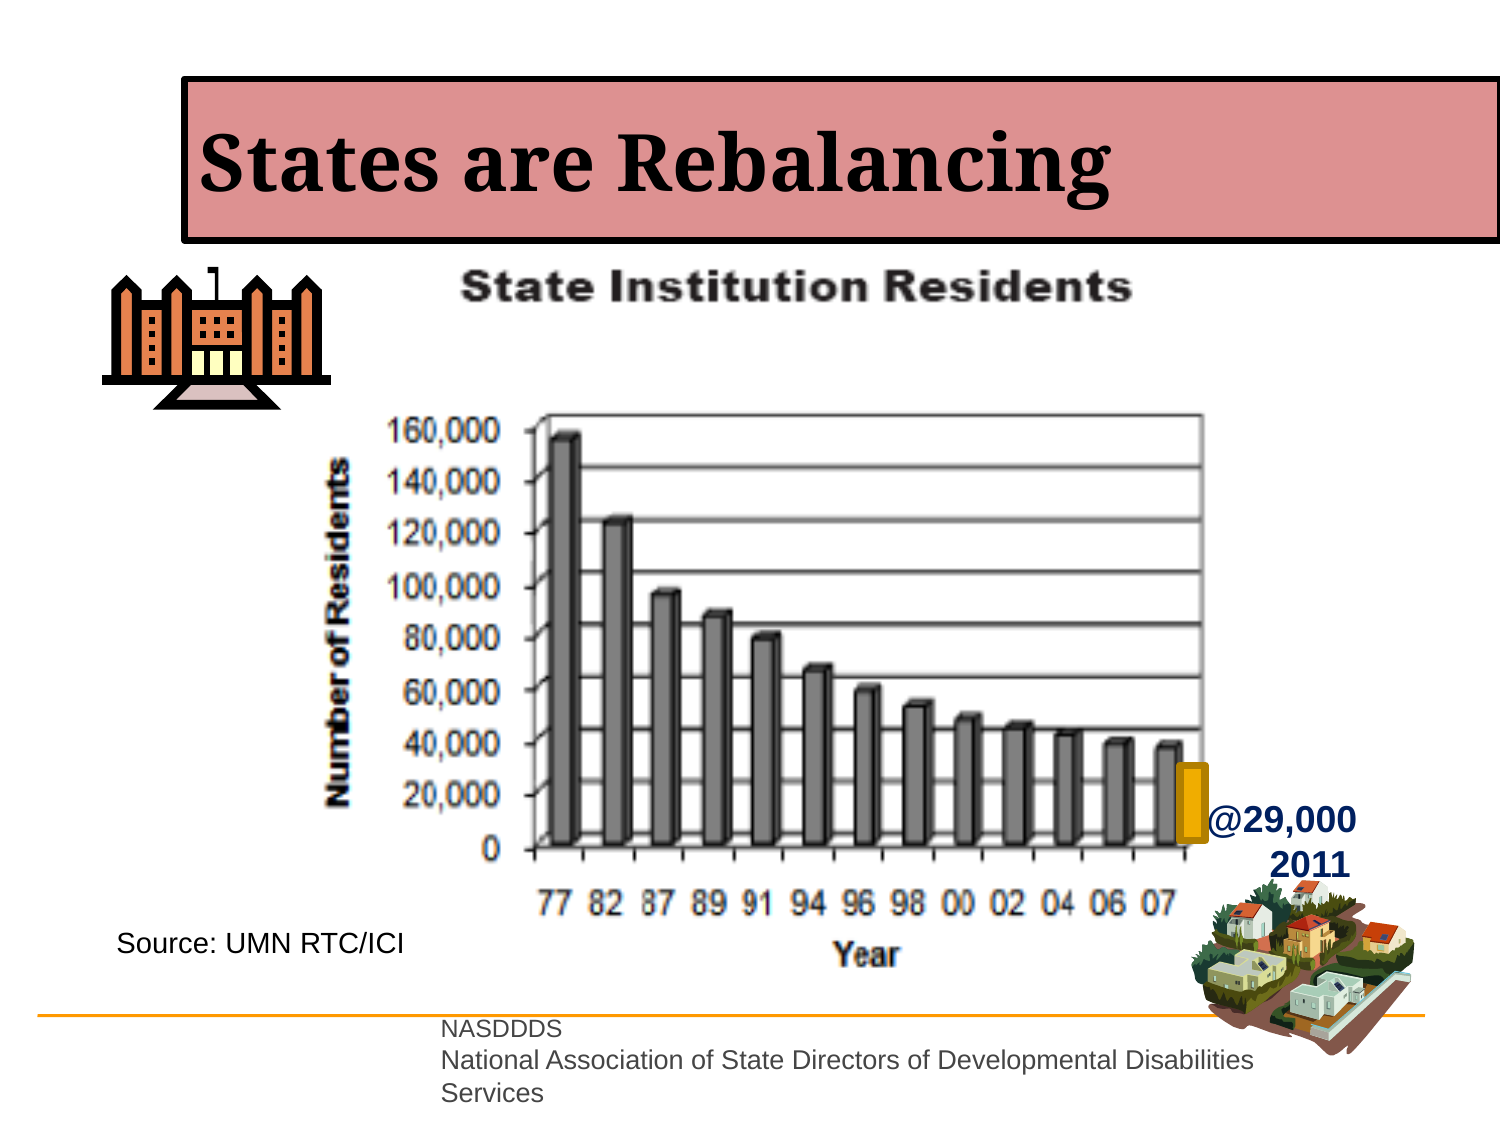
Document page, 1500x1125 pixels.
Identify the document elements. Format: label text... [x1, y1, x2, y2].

title States are Rebalancing [184, 78, 1500, 241]
footer NASDDDS National Association of State Directors of Developmental Disabilities Services [433, 1062, 1337, 1108]
text_box @29,000 2011 [1268, 787, 1373, 875]
picture [101, 265, 1415, 1057]
text_box Source: UMN RTC/ICI [101, 917, 250, 967]
